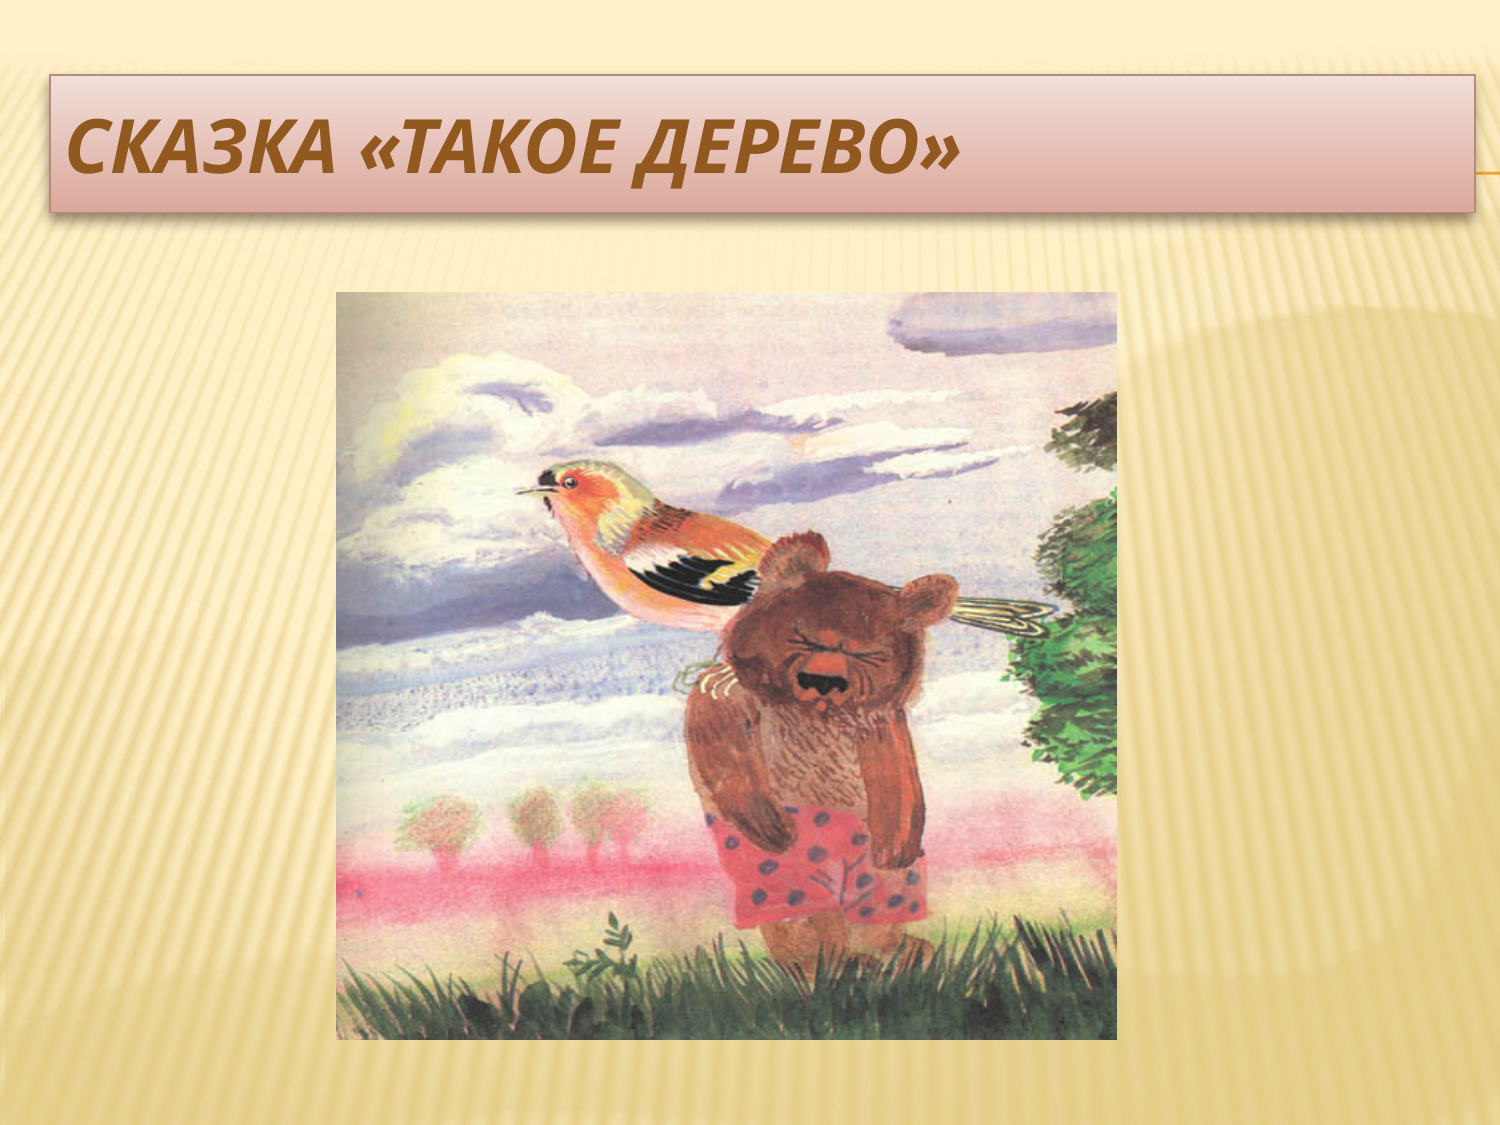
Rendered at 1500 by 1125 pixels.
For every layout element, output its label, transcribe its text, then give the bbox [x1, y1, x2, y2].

title Сказка «Такое дерево» [49, 74, 1476, 213]
picture [336, 292, 1117, 1041]
